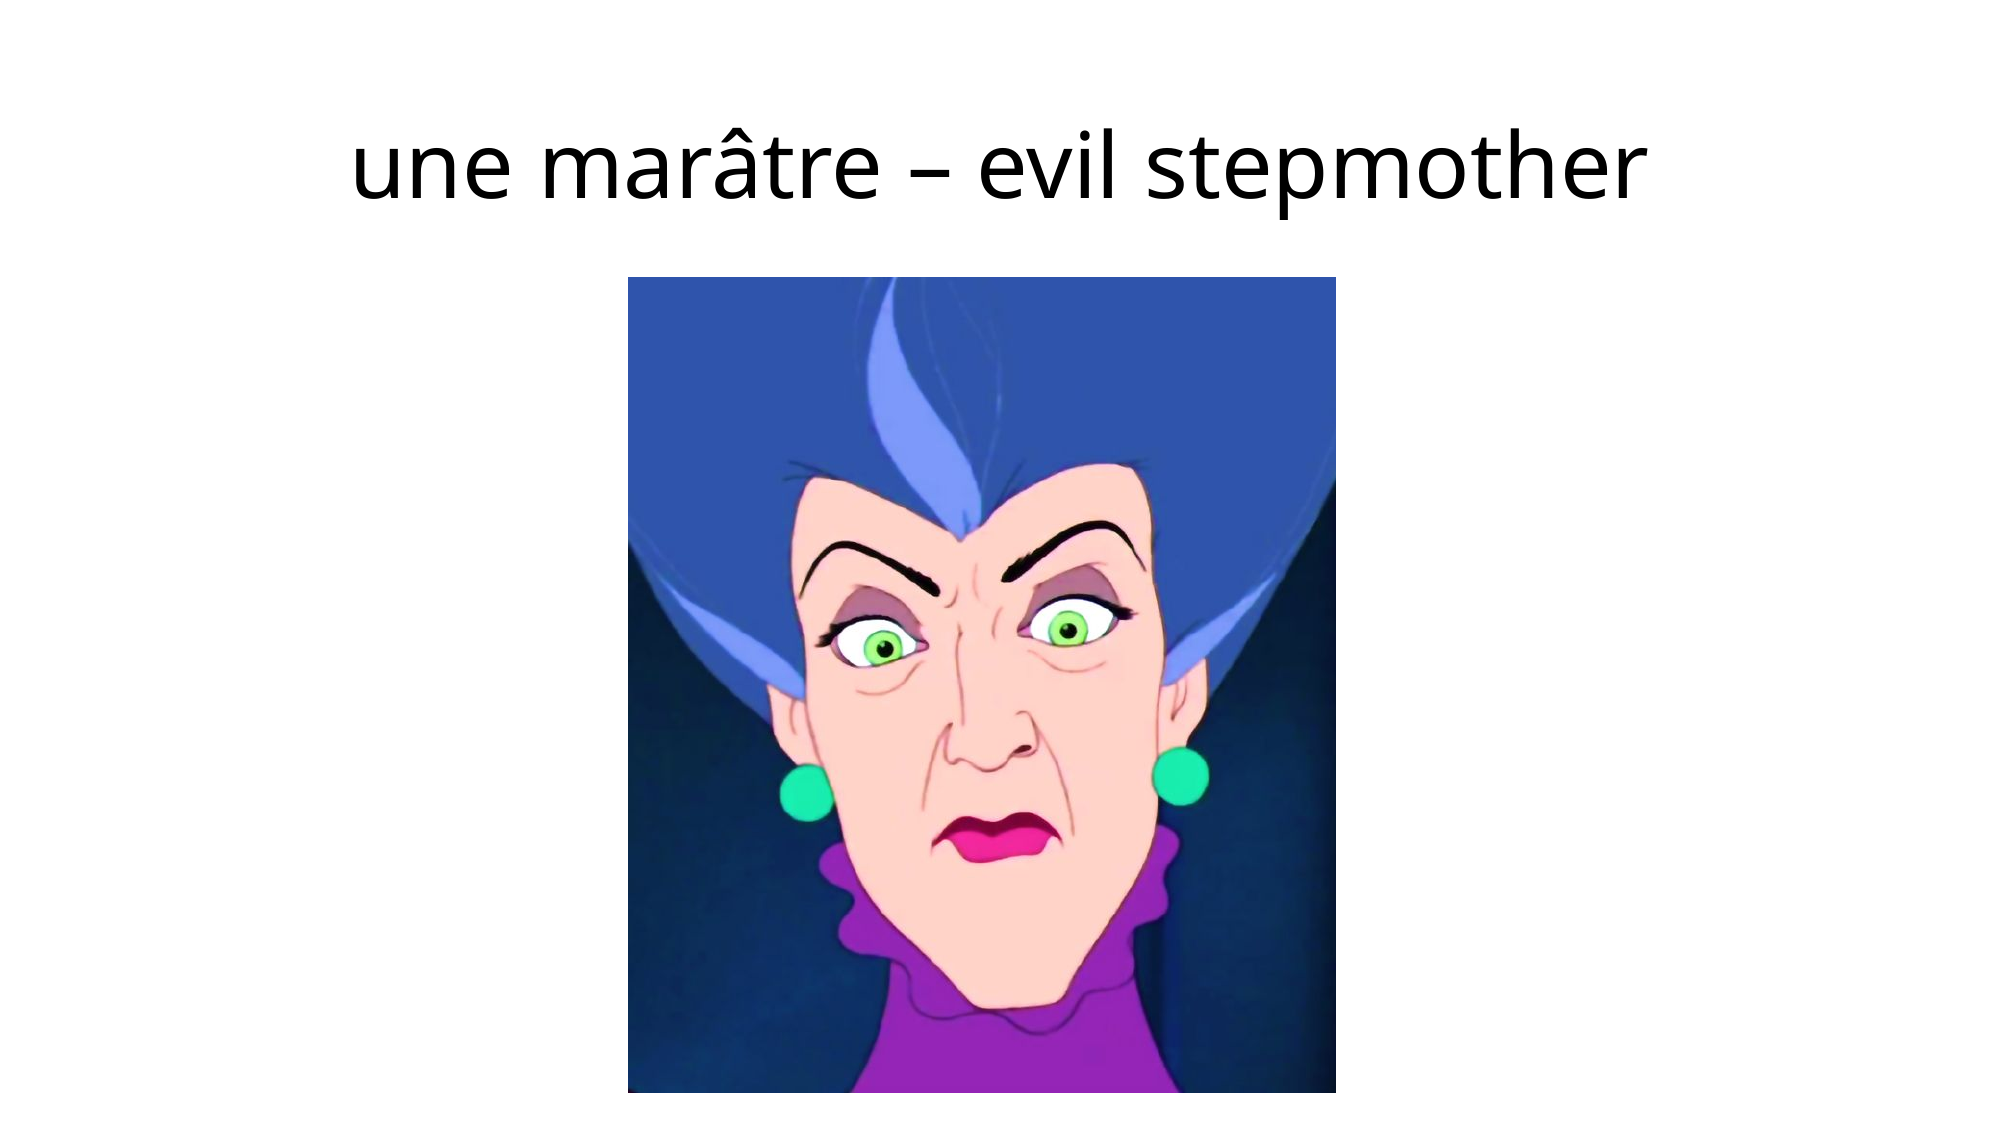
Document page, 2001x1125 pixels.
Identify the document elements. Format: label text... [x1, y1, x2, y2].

title une marâtre – evil stepmother [137, 59, 1863, 278]
picture [628, 277, 1336, 1093]
